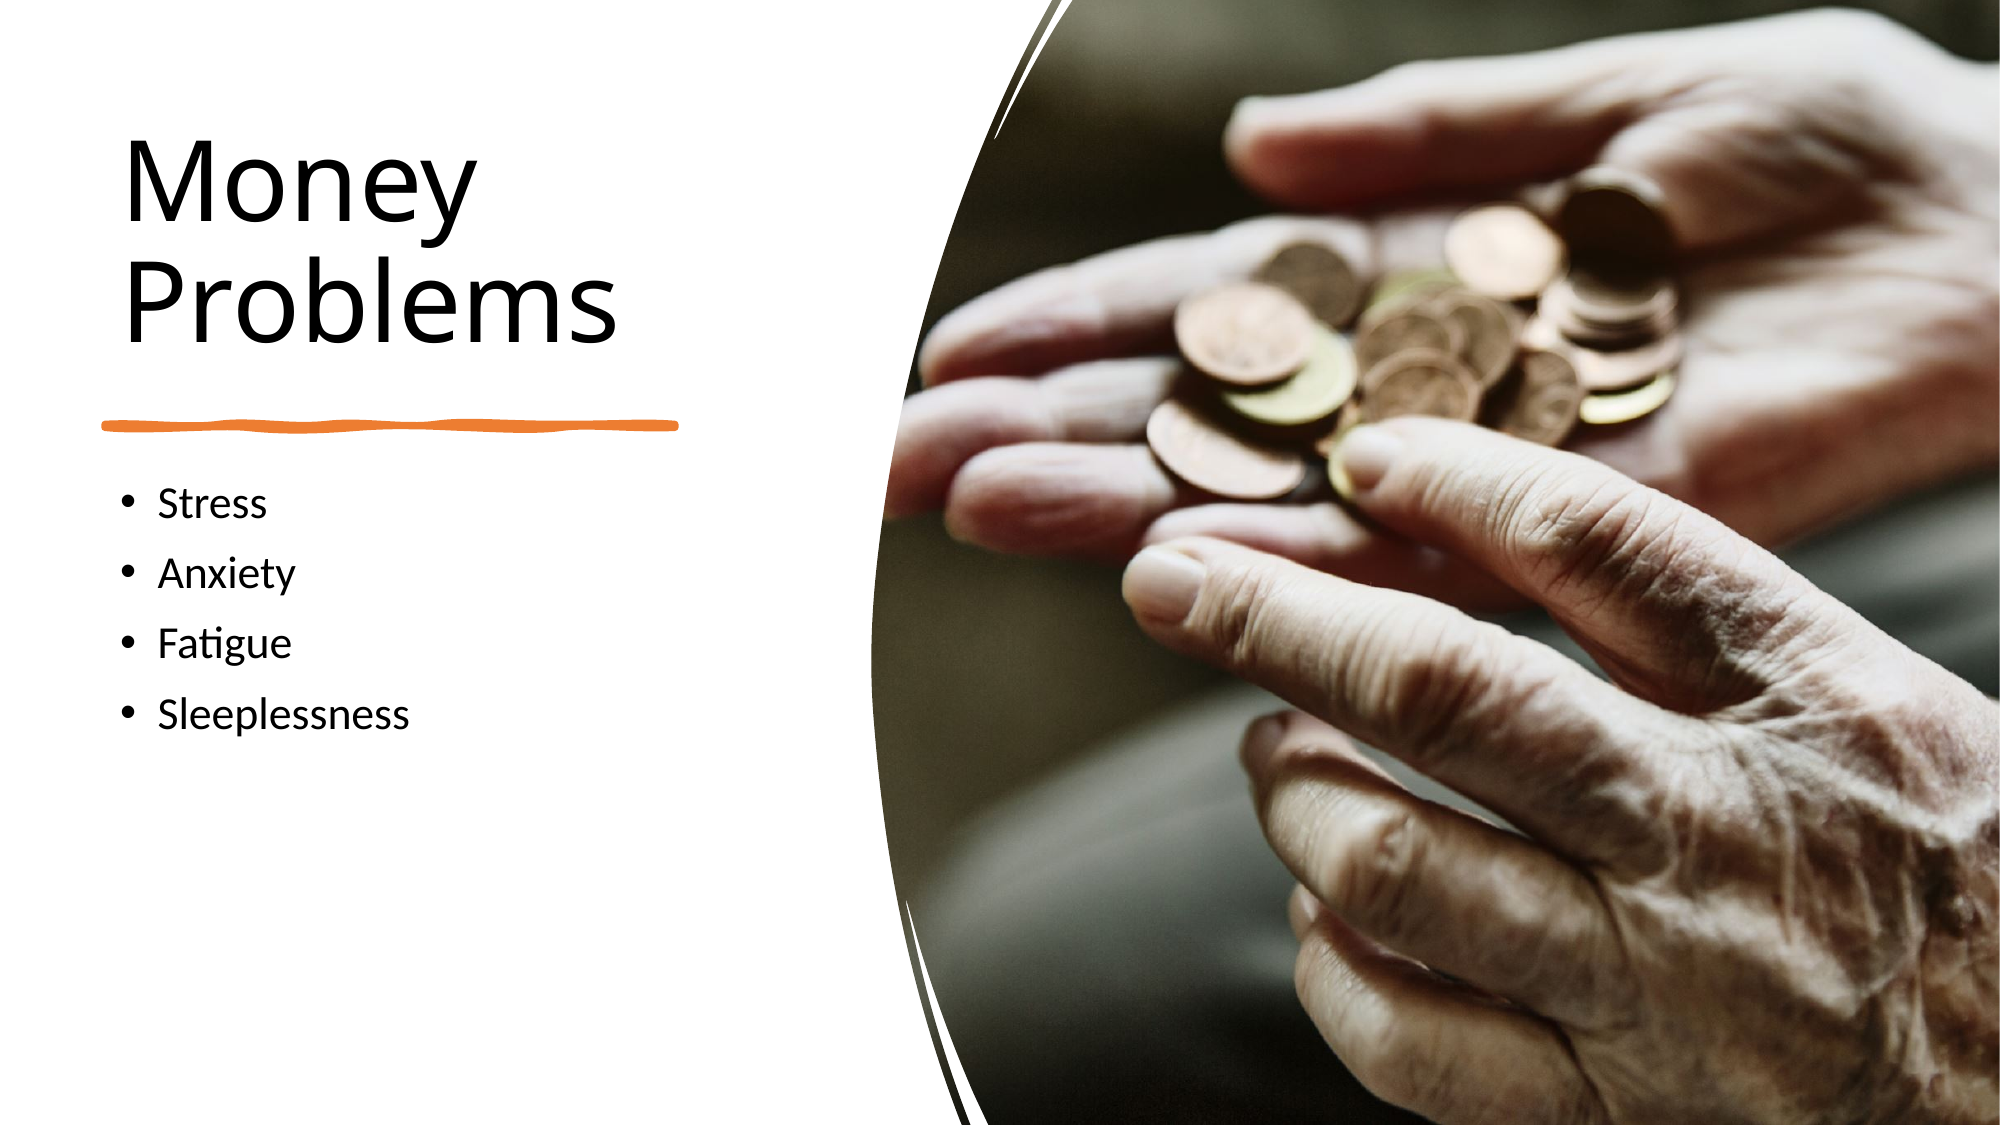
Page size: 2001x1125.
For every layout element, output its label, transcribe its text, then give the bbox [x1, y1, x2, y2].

text_box [0, 0, 871, 1125]
picture [871, 0, 2000, 1125]
list Stress Anxiety Fatigue Sleeplessness [105, 471, 802, 1016]
text_box [103, 421, 676, 431]
title Money Problems [105, 53, 822, 375]
